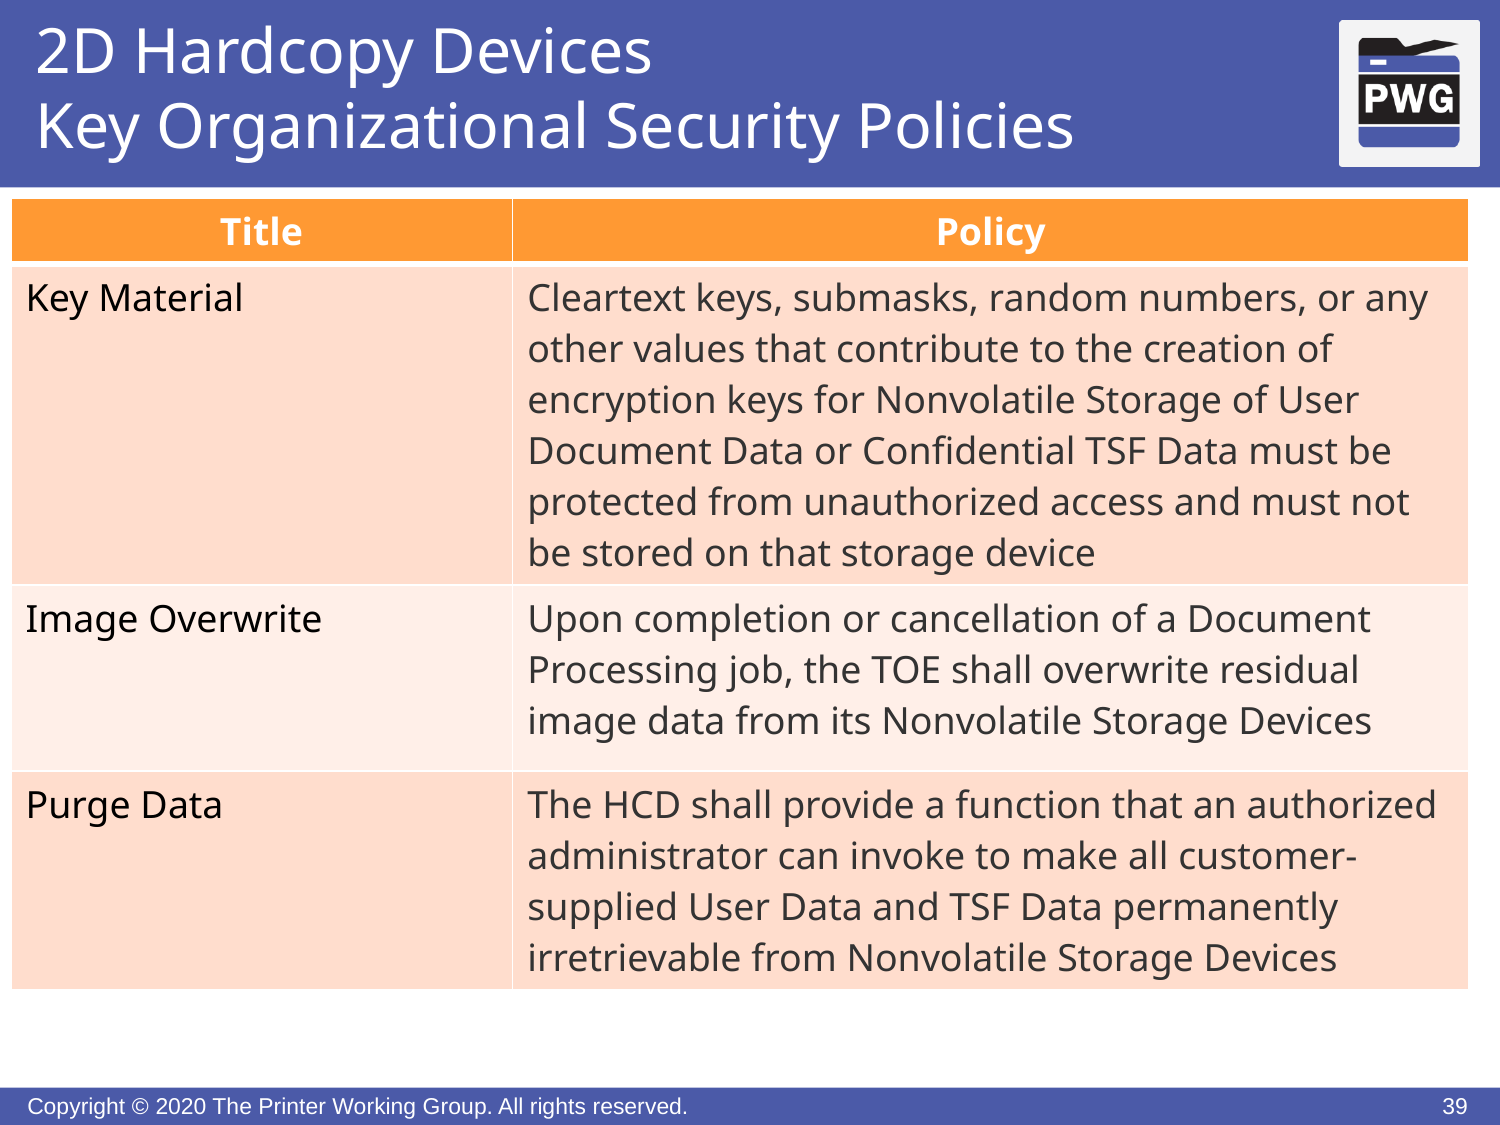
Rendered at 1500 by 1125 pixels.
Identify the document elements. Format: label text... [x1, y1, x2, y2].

table_cell Purge Data [12, 772, 512, 989]
table_header Title [12, 199, 512, 261]
text_box [0, 0, 1500, 188]
table_cell Image Overwrite [12, 586, 512, 770]
table_cell The HCD shall provide a function that an authorized administrator can invoke to make all customer-supplied User Data and TSF Data permanently irretrievable from Nonvolatile Storage Devices [513, 772, 1468, 989]
text_box 39 [1441, 1092, 1469, 1118]
table_cell Cleartext keys, submasks, random numbers, or any other values that contribute to the creation of encryption keys for Nonvolatile Storage of User Document Data or Confidential TSF Data must be protected from unauthorized access and must not be stored on that storage device [513, 267, 1468, 584]
table_cell Key Material [12, 267, 512, 584]
text_box Copyright © 2020 The Printer Working Group. All rights reserved. [20, 1092, 750, 1118]
text_box [0, 1087, 1500, 1125]
picture [1339, 20, 1480, 167]
table_header Policy [513, 199, 1468, 261]
table_cell Upon completion or cancellation of a Document Processing job, the TOE shall overwrite residual image data from its Nonvolatile Storage Devices [513, 586, 1468, 770]
title 2D Hardcopy Devices Key Organizational Security Policies [20, 2, 1221, 169]
